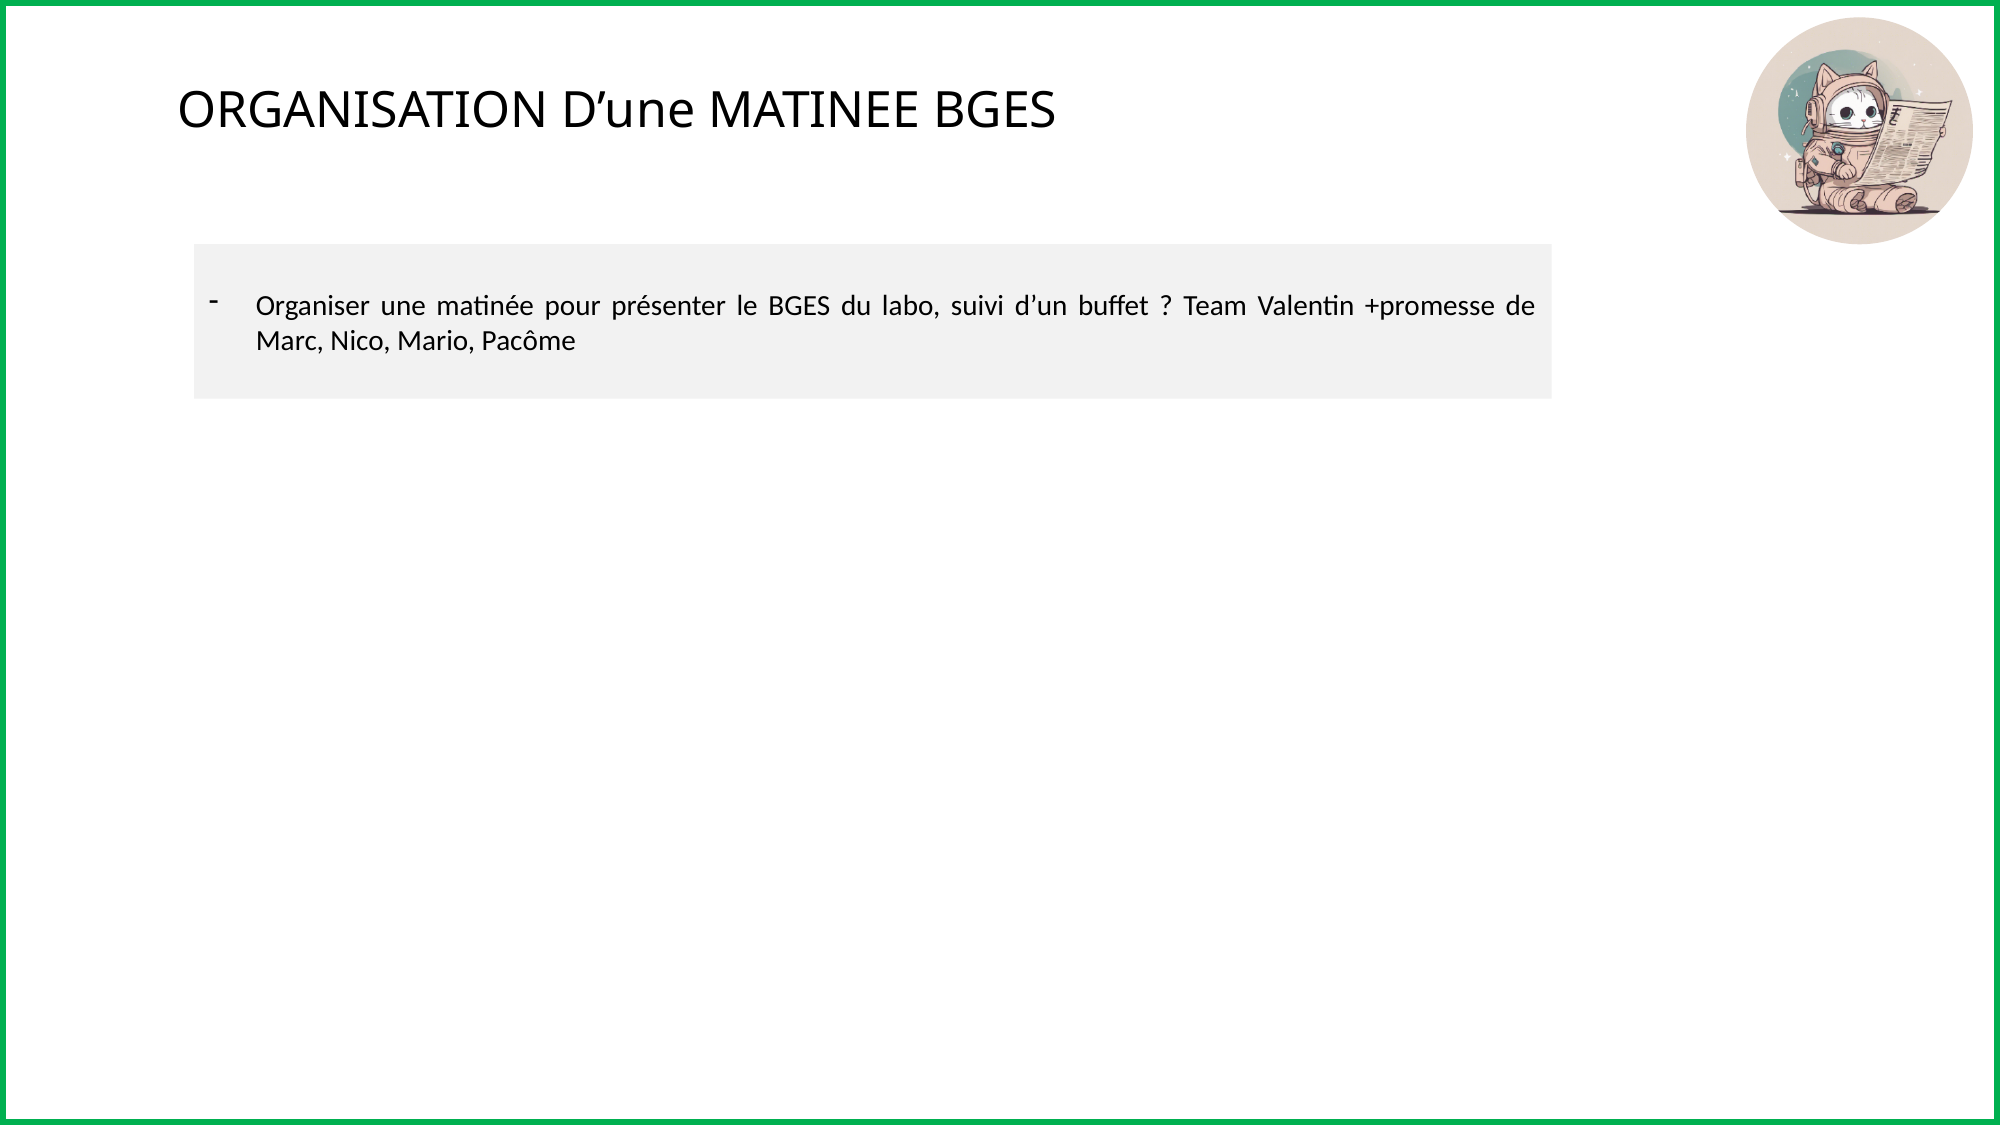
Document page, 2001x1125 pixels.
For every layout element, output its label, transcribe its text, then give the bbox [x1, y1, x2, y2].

picture [1745, 17, 1973, 245]
text_box [0, 0, 2000, 1125]
text_box Organiser une matinée pour présenter le BGES du labo, suivi d’un buffet ? Team Valentin +promesse de Marc, Nico, Mario, Pacôme [194, 244, 1552, 399]
